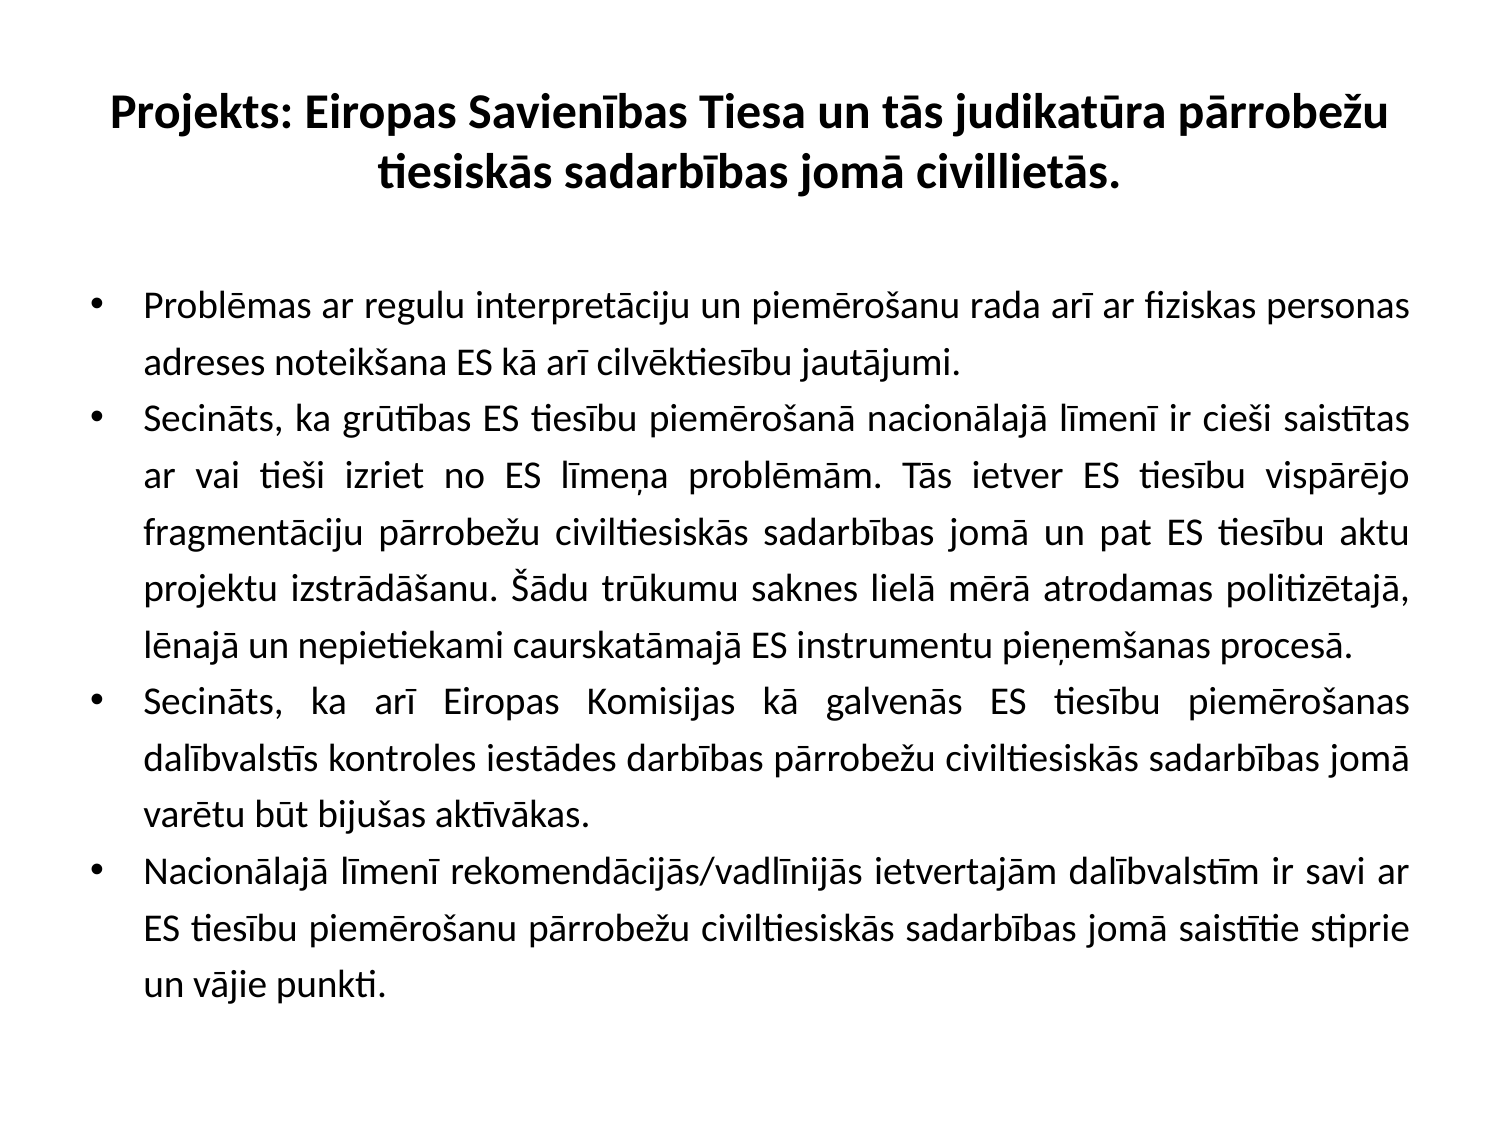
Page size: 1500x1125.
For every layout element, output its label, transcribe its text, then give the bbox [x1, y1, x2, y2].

title Projekts: Eiropas Savienības Tiesa un tās judikatūra pārrobežu tiesiskās sadarbības jomā civillietās. [75, 45, 1425, 233]
list Problēmas ar regulu interpretāciju un piemērošanu rada arī ar fiziskas personas adreses noteikšana ES kā arī cilvēktiesību jautājumi. Secināts, ka grūtības ES tiesību piemērošanā nacionālajā līmenī ir cieši saistītas ar vai tieši izriet no ES līmeņa problēmām. Tās ietver ES tiesību vispārējo fragmentāciju pārrobežu civiltiesiskās sadarbības jomā un pat ES tiesību aktu projektu izstrādāšanu. Šādu trūkumu saknes lielā mērā atrodamas politizētajā, lēnajā un nepietiekami caurskatāmajā ES instrumentu pieņemšanas procesā. Secināts, ka arī Eiropas Komisijas kā galvenās ES tiesību piemērošanas dalībvalstīs kontroles iestādes darbības pārrobežu civiltiesiskās sadarbības jomā varētu būt bijušas aktīvākas. Nacionālajā līmenī rekomendācijās/vadlīnijās ietvertajām dalībvalstīm ir savi ar ES tiesību piemērošanu pārrobežu civiltiesiskās sadarbības jomā saistītie stiprie un vājie punkti. [75, 262, 1425, 1059]
